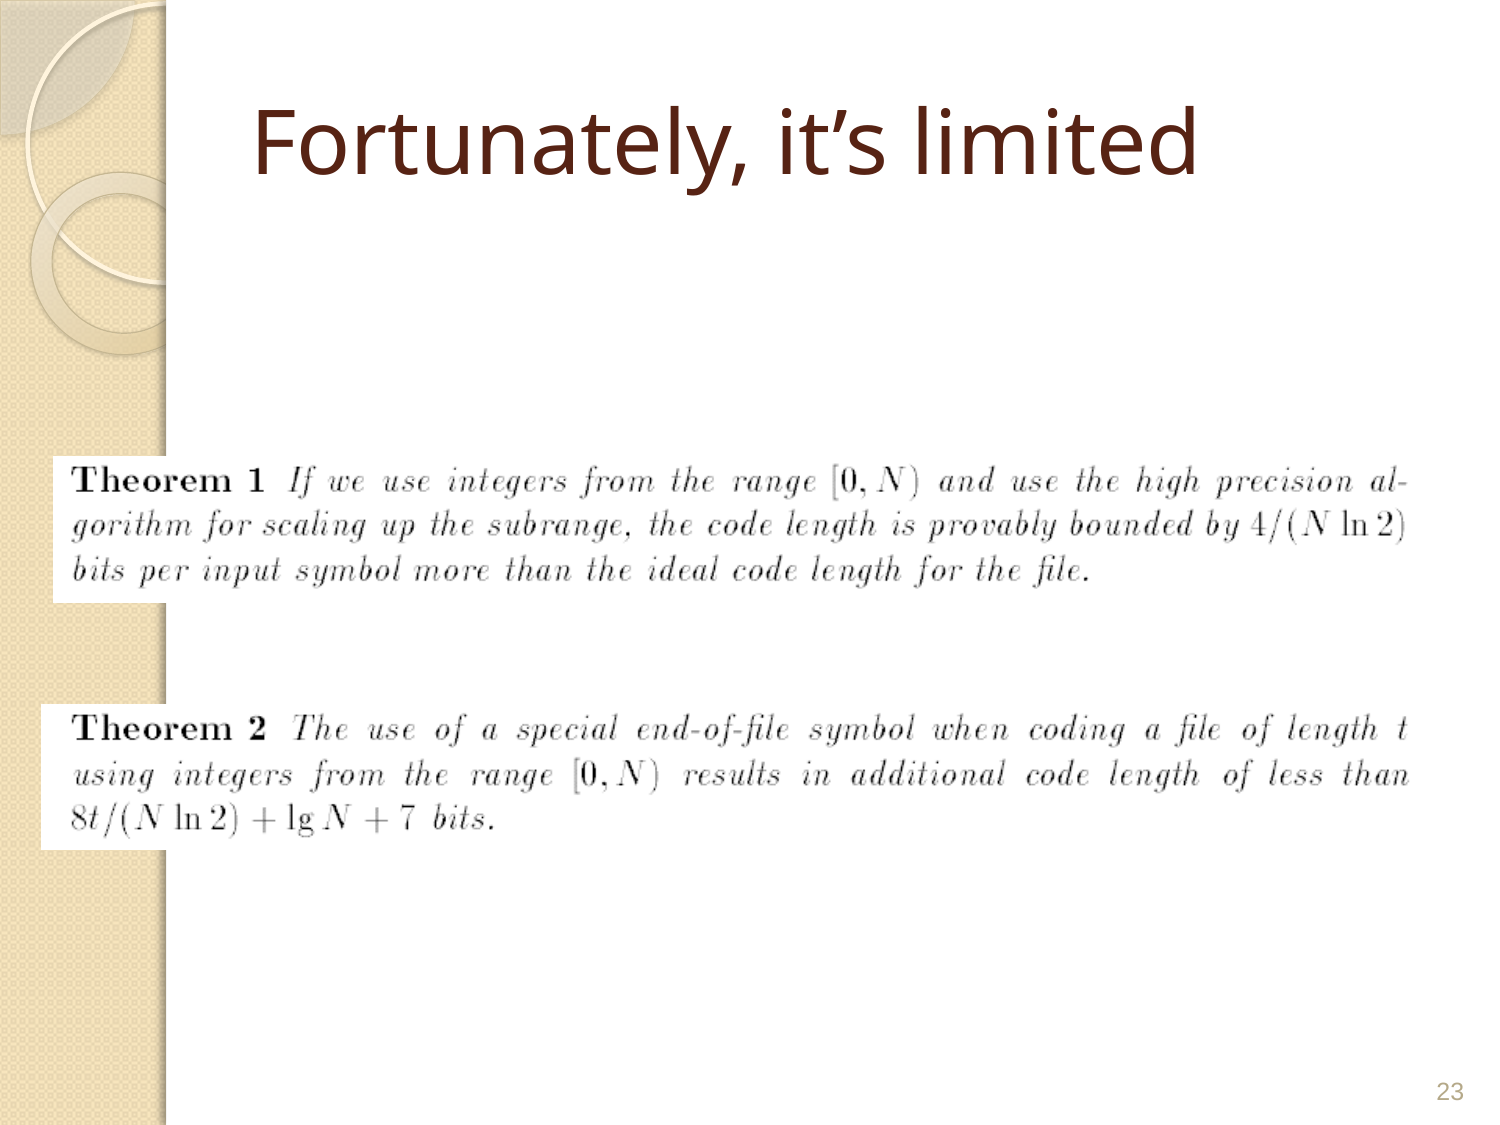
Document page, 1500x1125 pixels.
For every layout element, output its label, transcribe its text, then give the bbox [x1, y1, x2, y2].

slide_number 23 [1413, 1034, 1488, 1113]
picture [41, 703, 1464, 850]
picture [52, 455, 1437, 604]
title Fortunately, it’s limited [235, 45, 1466, 233]
